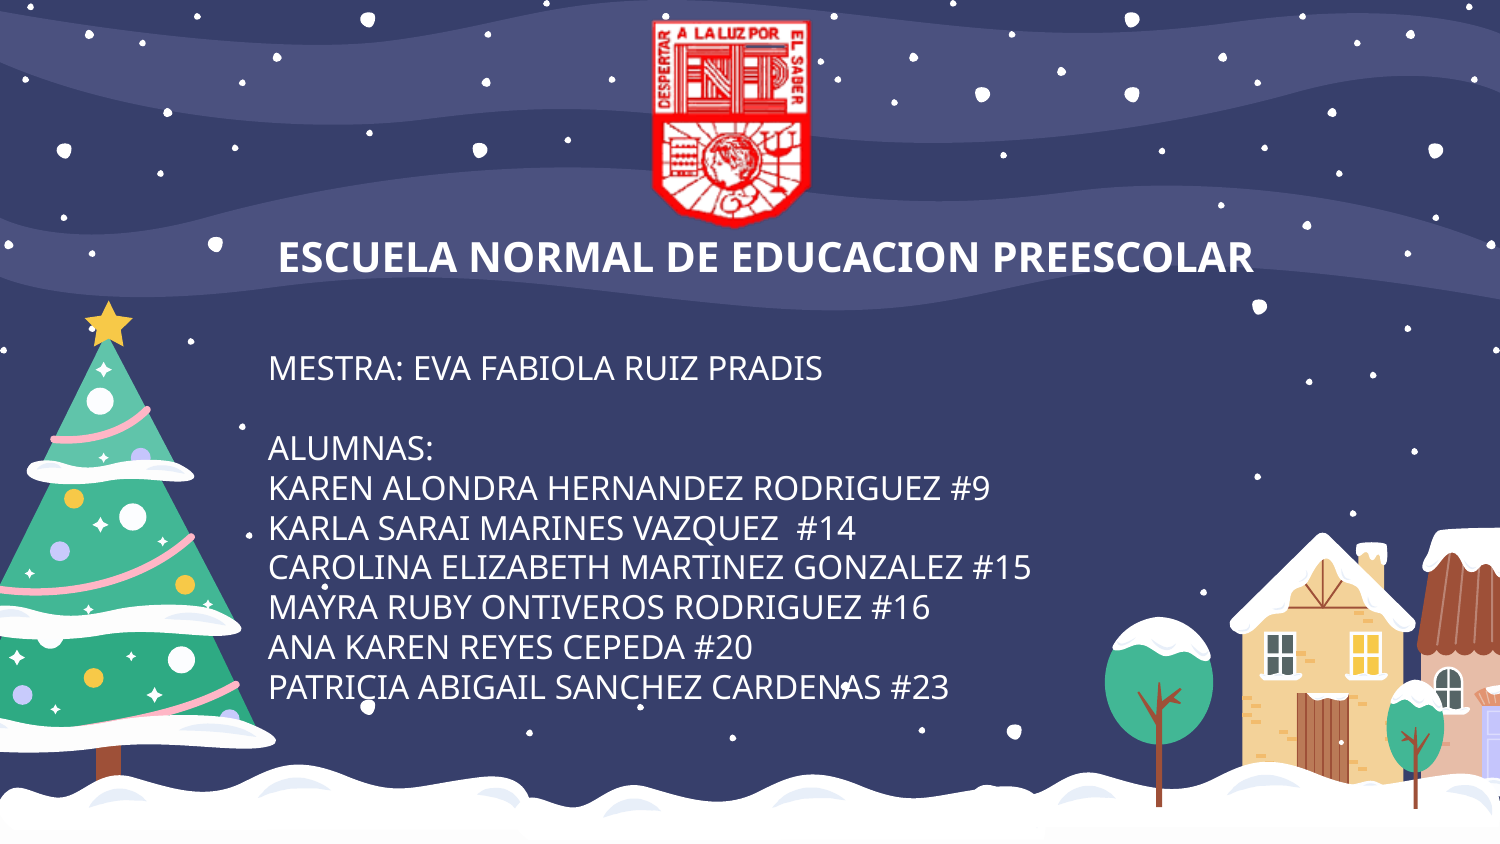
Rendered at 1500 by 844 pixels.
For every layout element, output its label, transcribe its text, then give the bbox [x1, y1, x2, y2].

title ESCUELA NORMAL DE EDUCACION PREESCOLAR [94, 195, 1448, 323]
picture [578, 0, 880, 260]
subtitle MESTRA: EVA FABIOLA RUIZ PRADIS ALUMNAS: KAREN ALONDRA HERNANDEZ RODRIGUEZ #9 KARLA SARAI MARINES VAZQUEZ #14 CAROLINA ELIZABETH MARTINEZ GONZALEZ #15 MAYRA RUBY ONTIVEROS RODRIGUEZ #16 ANA KAREN REYES CEPEDA #20 PATRICIA ABIGAIL SANCHEZ CARDENAS #23 [252, 393, 1113, 701]
